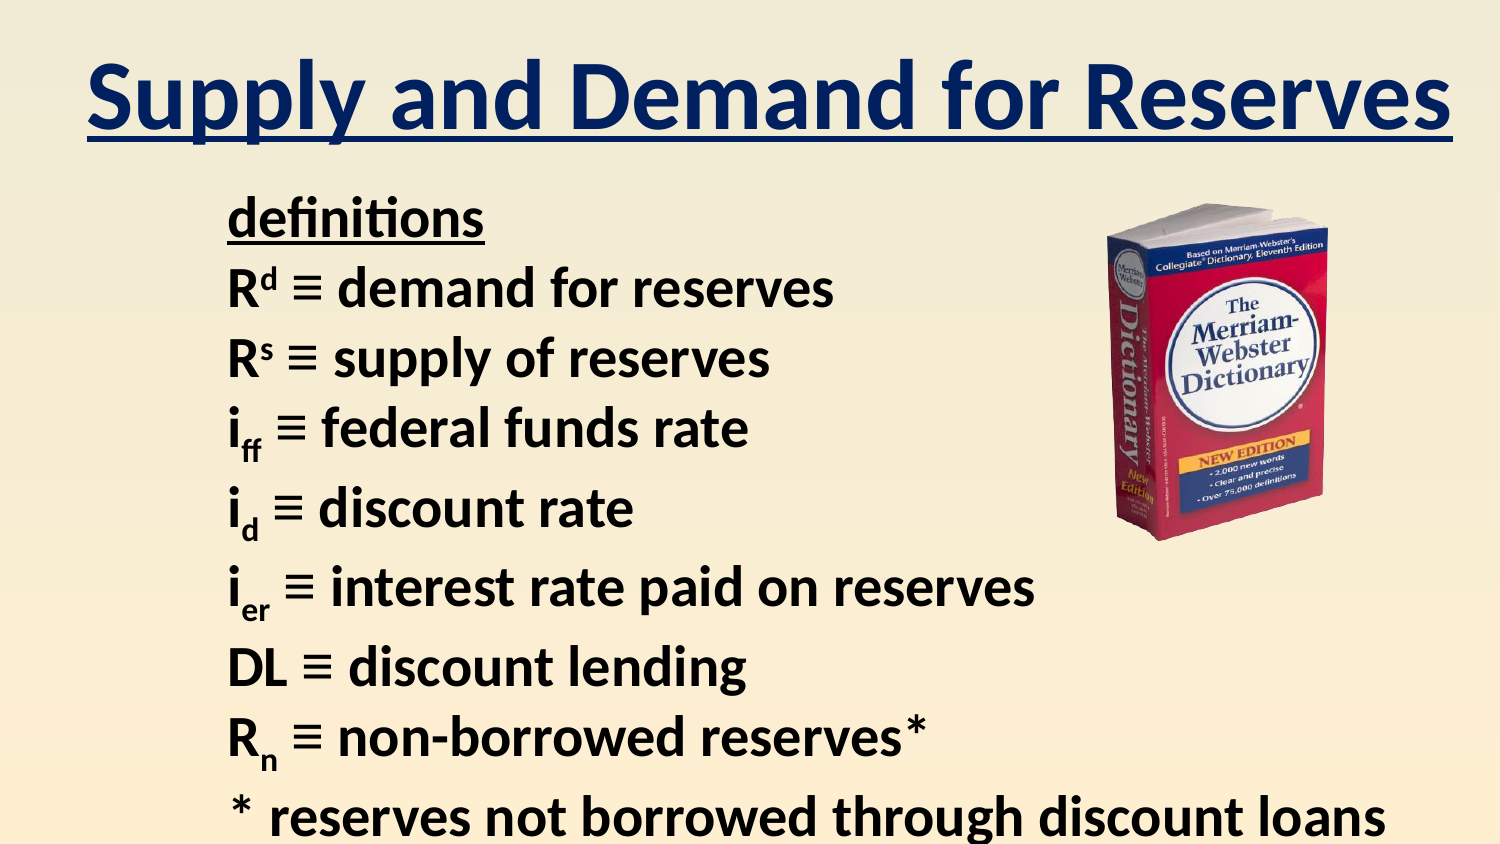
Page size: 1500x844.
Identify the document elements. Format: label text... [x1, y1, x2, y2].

text_box Supply and Demand for Reserves [71, 21, 1468, 157]
text_box definitions Rd ≡ demand for reserves Rs ≡ supply of reserves iff ≡ federal funds rate id ≡ discount rate ier ≡ interest rate paid on reserves DL ≡ discount lending Rn ≡ non-borrowed reserves* * reserves not borrowed through discount loans [212, 171, 1425, 844]
picture [1099, 196, 1335, 552]
